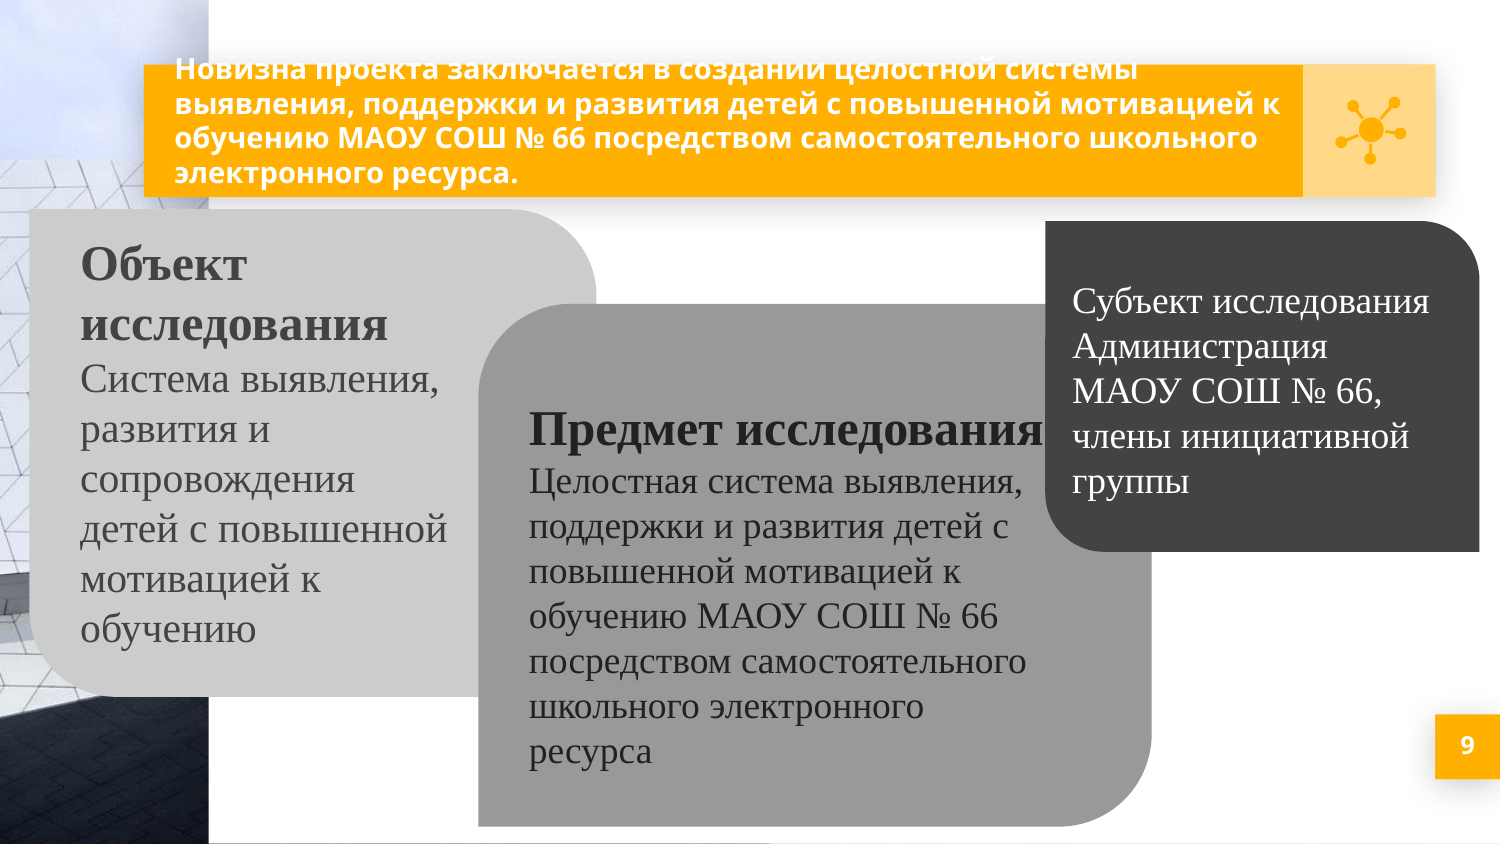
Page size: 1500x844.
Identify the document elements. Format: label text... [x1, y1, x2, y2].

text_box [1045, 221, 1480, 552]
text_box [1335, 96, 1407, 165]
text_box [478, 552, 1152, 827]
picture [0, 0, 208, 844]
text_box [601, 303, 1045, 388]
text_box Субъект исследования Администрация МАОУ СОШ № 66, члены инициативной группы [1057, 268, 1471, 509]
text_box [29, 208, 597, 698]
text_box Предмет исследования Целостная система выявления, поддержки и развития детей с повышенной мотивацией к обучению МАОУ СОШ № 66 посредством самостоятельного школьного электронного ресурса [513, 388, 1105, 779]
title Новизна проекта заключается в создании целостной системы выявления, поддержки и развития детей с повышенной мотивацией к обучению МАОУ СОШ № 66 посредством самостоятельного школьного электронного ресурса. [159, 102, 1329, 197]
slide_number 9 [1435, 714, 1500, 780]
